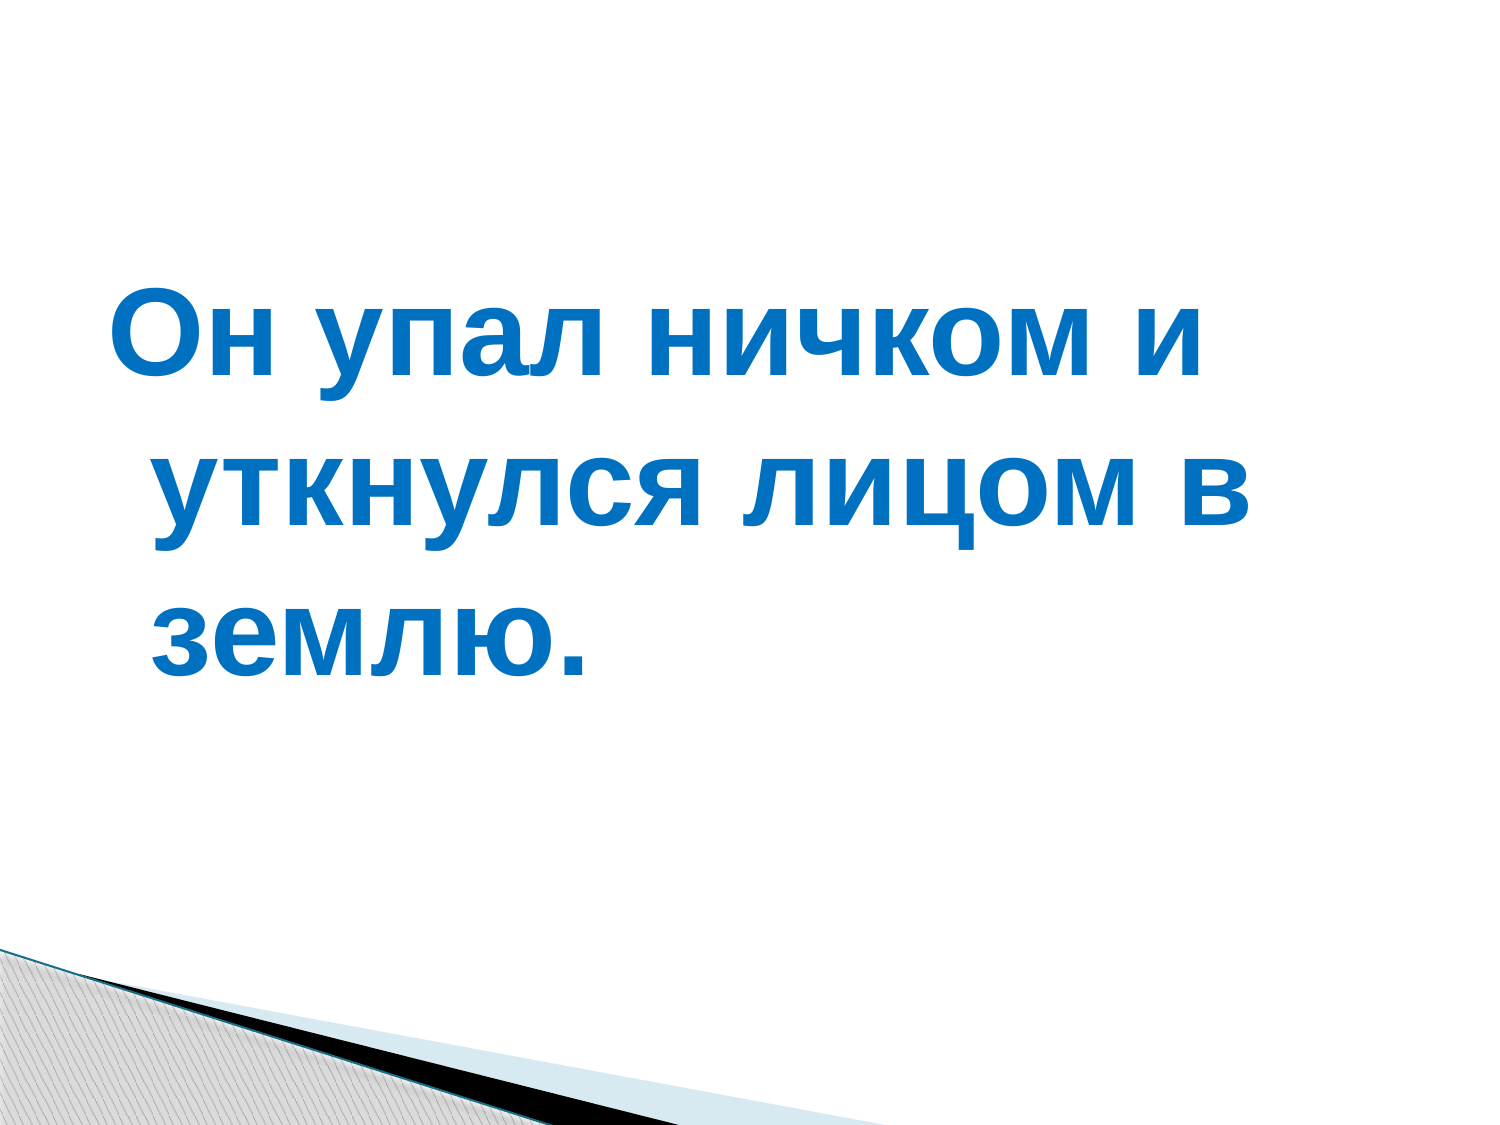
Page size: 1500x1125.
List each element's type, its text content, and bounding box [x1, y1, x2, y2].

list Он упал ничком и уткнулся лицом в землю. [75, 243, 1425, 986]
